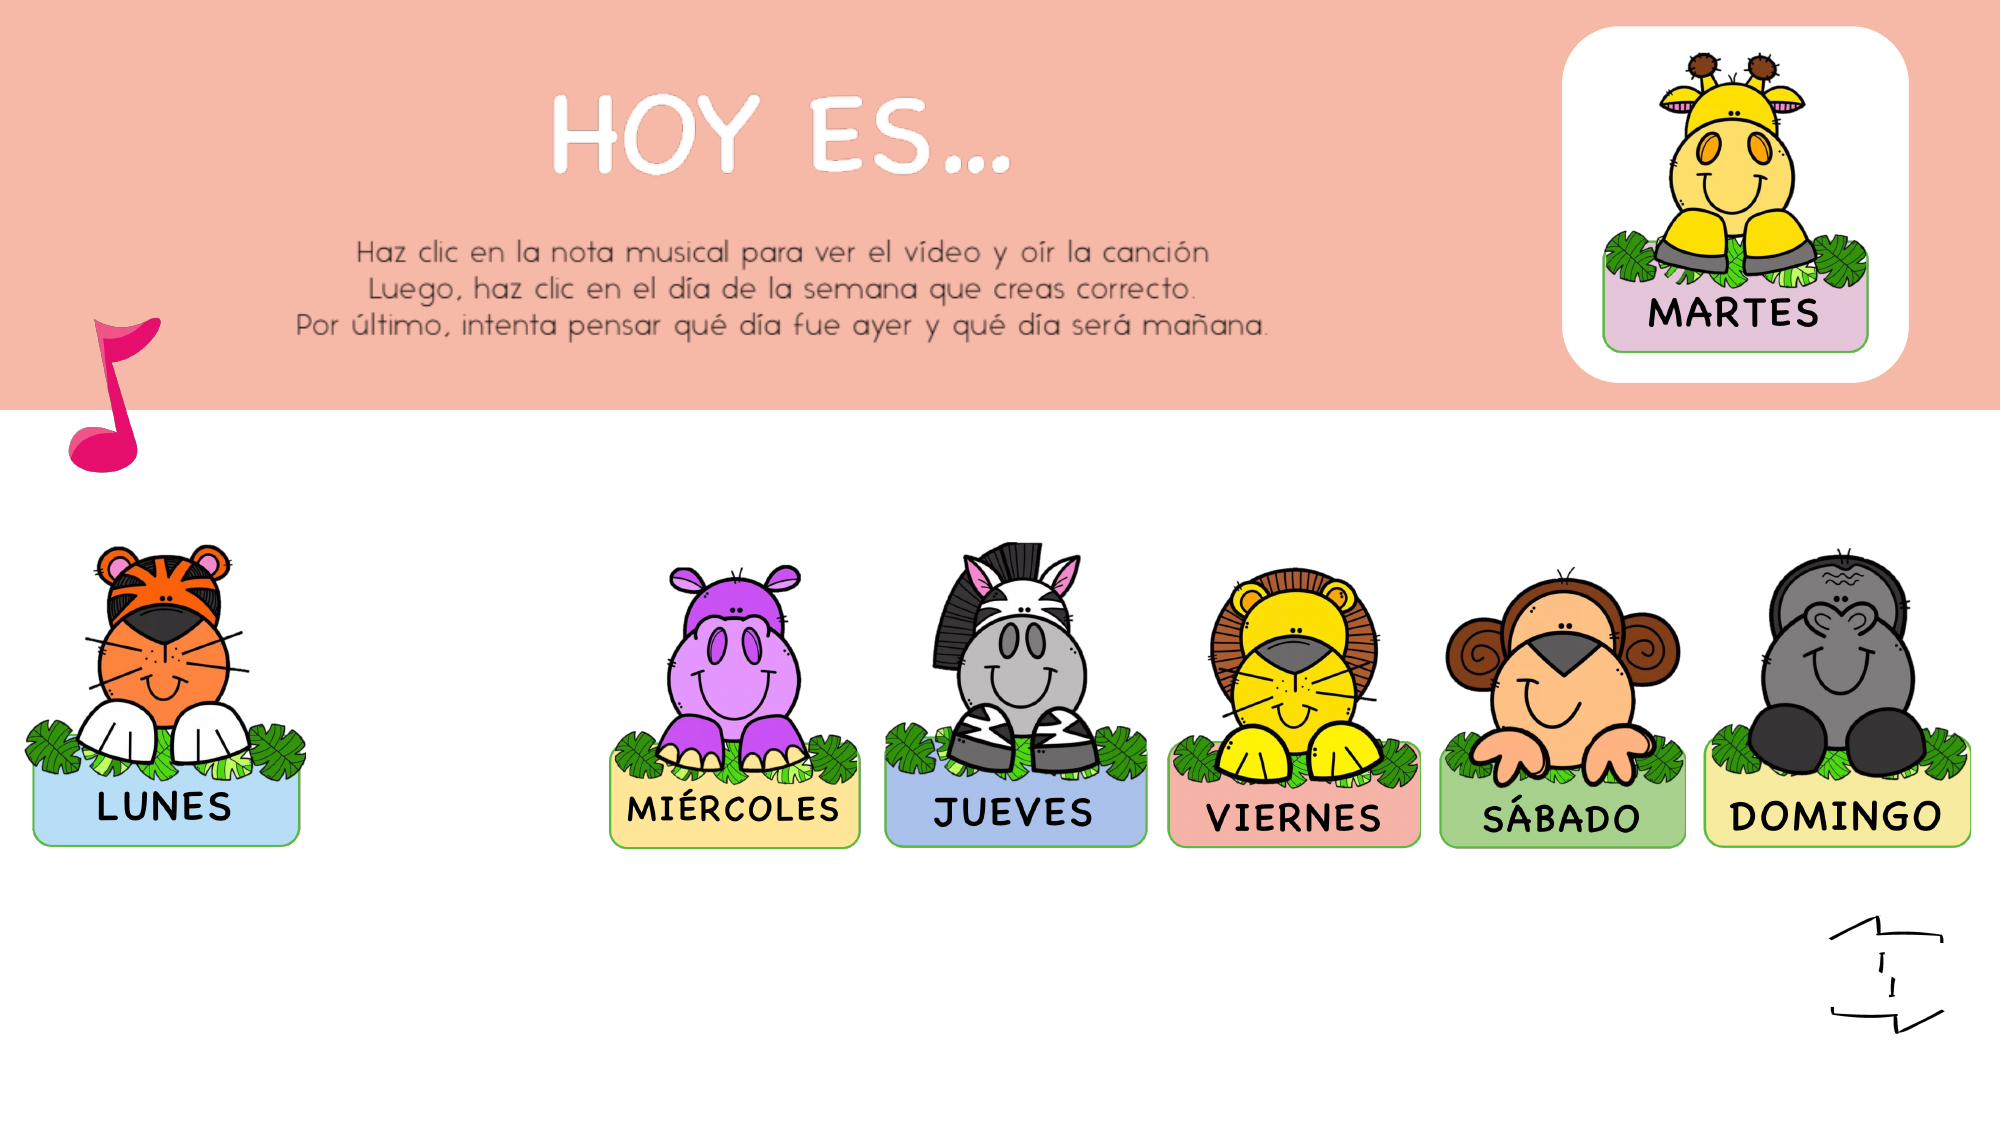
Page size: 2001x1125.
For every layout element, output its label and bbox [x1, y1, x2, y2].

text_box [0, 0, 2000, 410]
picture [880, 537, 1150, 861]
picture [23, 540, 306, 856]
picture [1, 31, 1563, 499]
picture [1167, 566, 1421, 865]
text_box [1563, 24, 1911, 386]
picture [1703, 546, 1988, 1105]
picture [1602, 48, 1869, 362]
picture [1439, 566, 1686, 865]
picture [606, 562, 863, 851]
text_box [0, 410, 2000, 1125]
